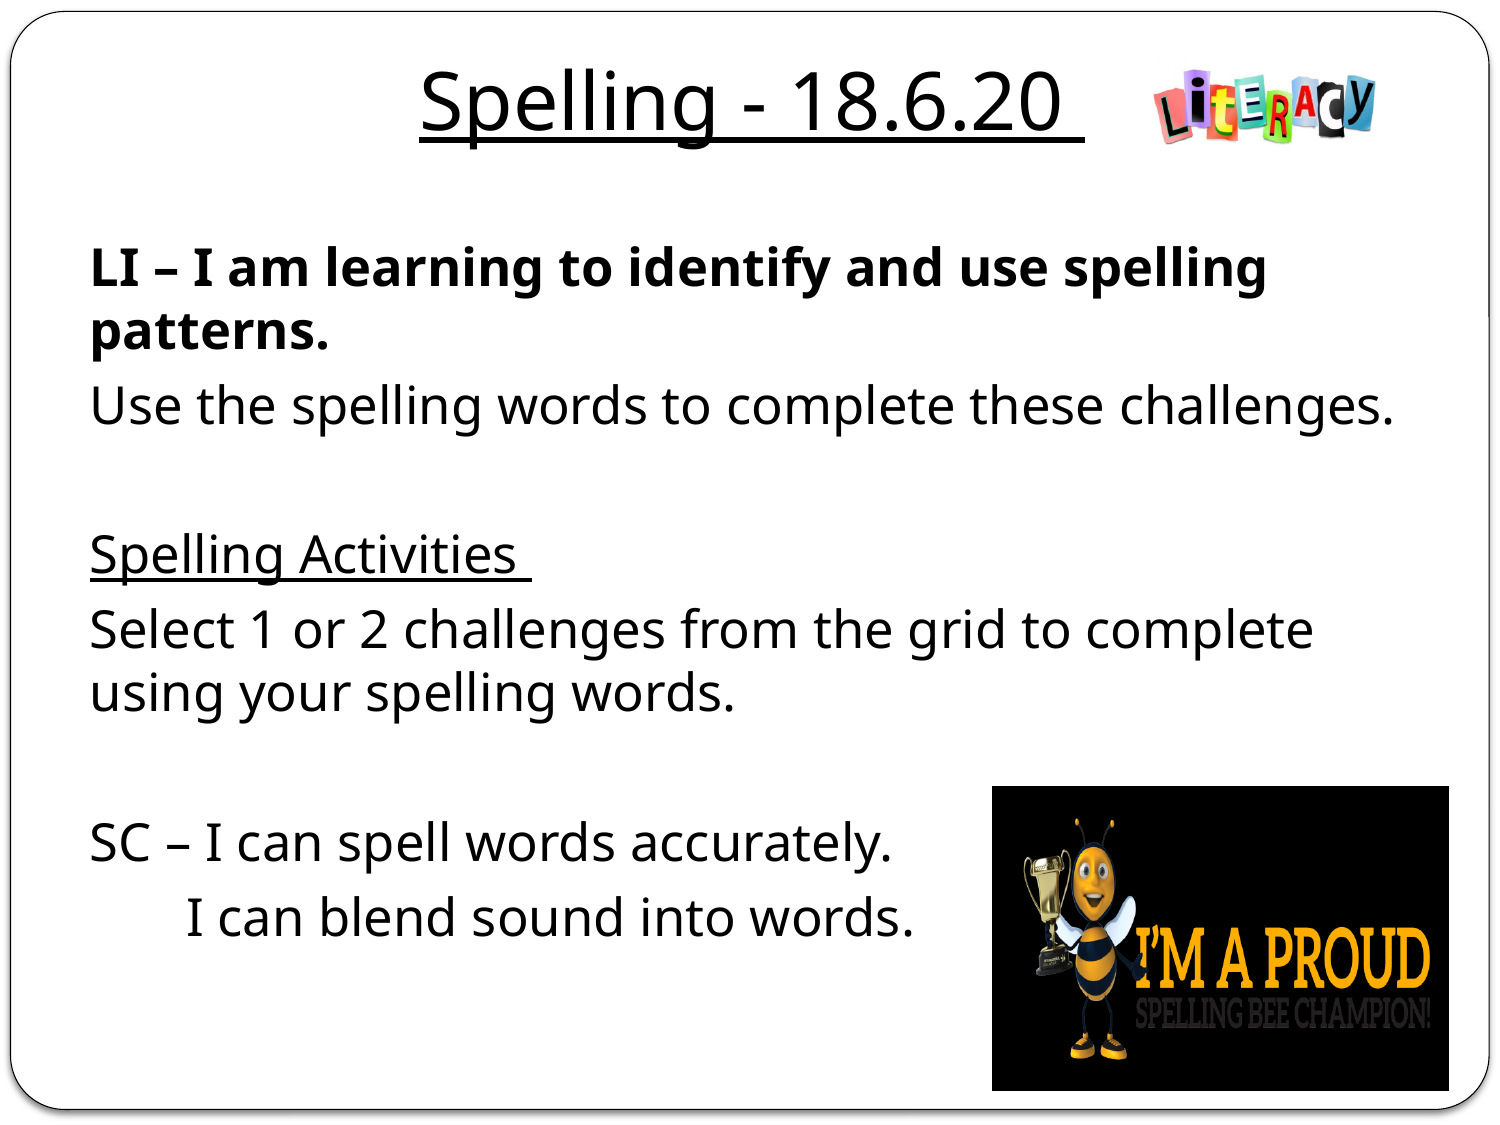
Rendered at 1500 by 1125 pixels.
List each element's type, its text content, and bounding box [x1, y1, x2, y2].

picture [991, 786, 1450, 1092]
list Spelling - 18.6.20 LI – I am learning to identify and use spelling patterns. Use the spelling words to complete these challenges. Spelling Activities Select 1 or 2 challenges from the grid to complete using your spelling words. SC – I can spell words accurately. I can blend sound into words. [75, 42, 1430, 1059]
picture [1131, 30, 1400, 182]
